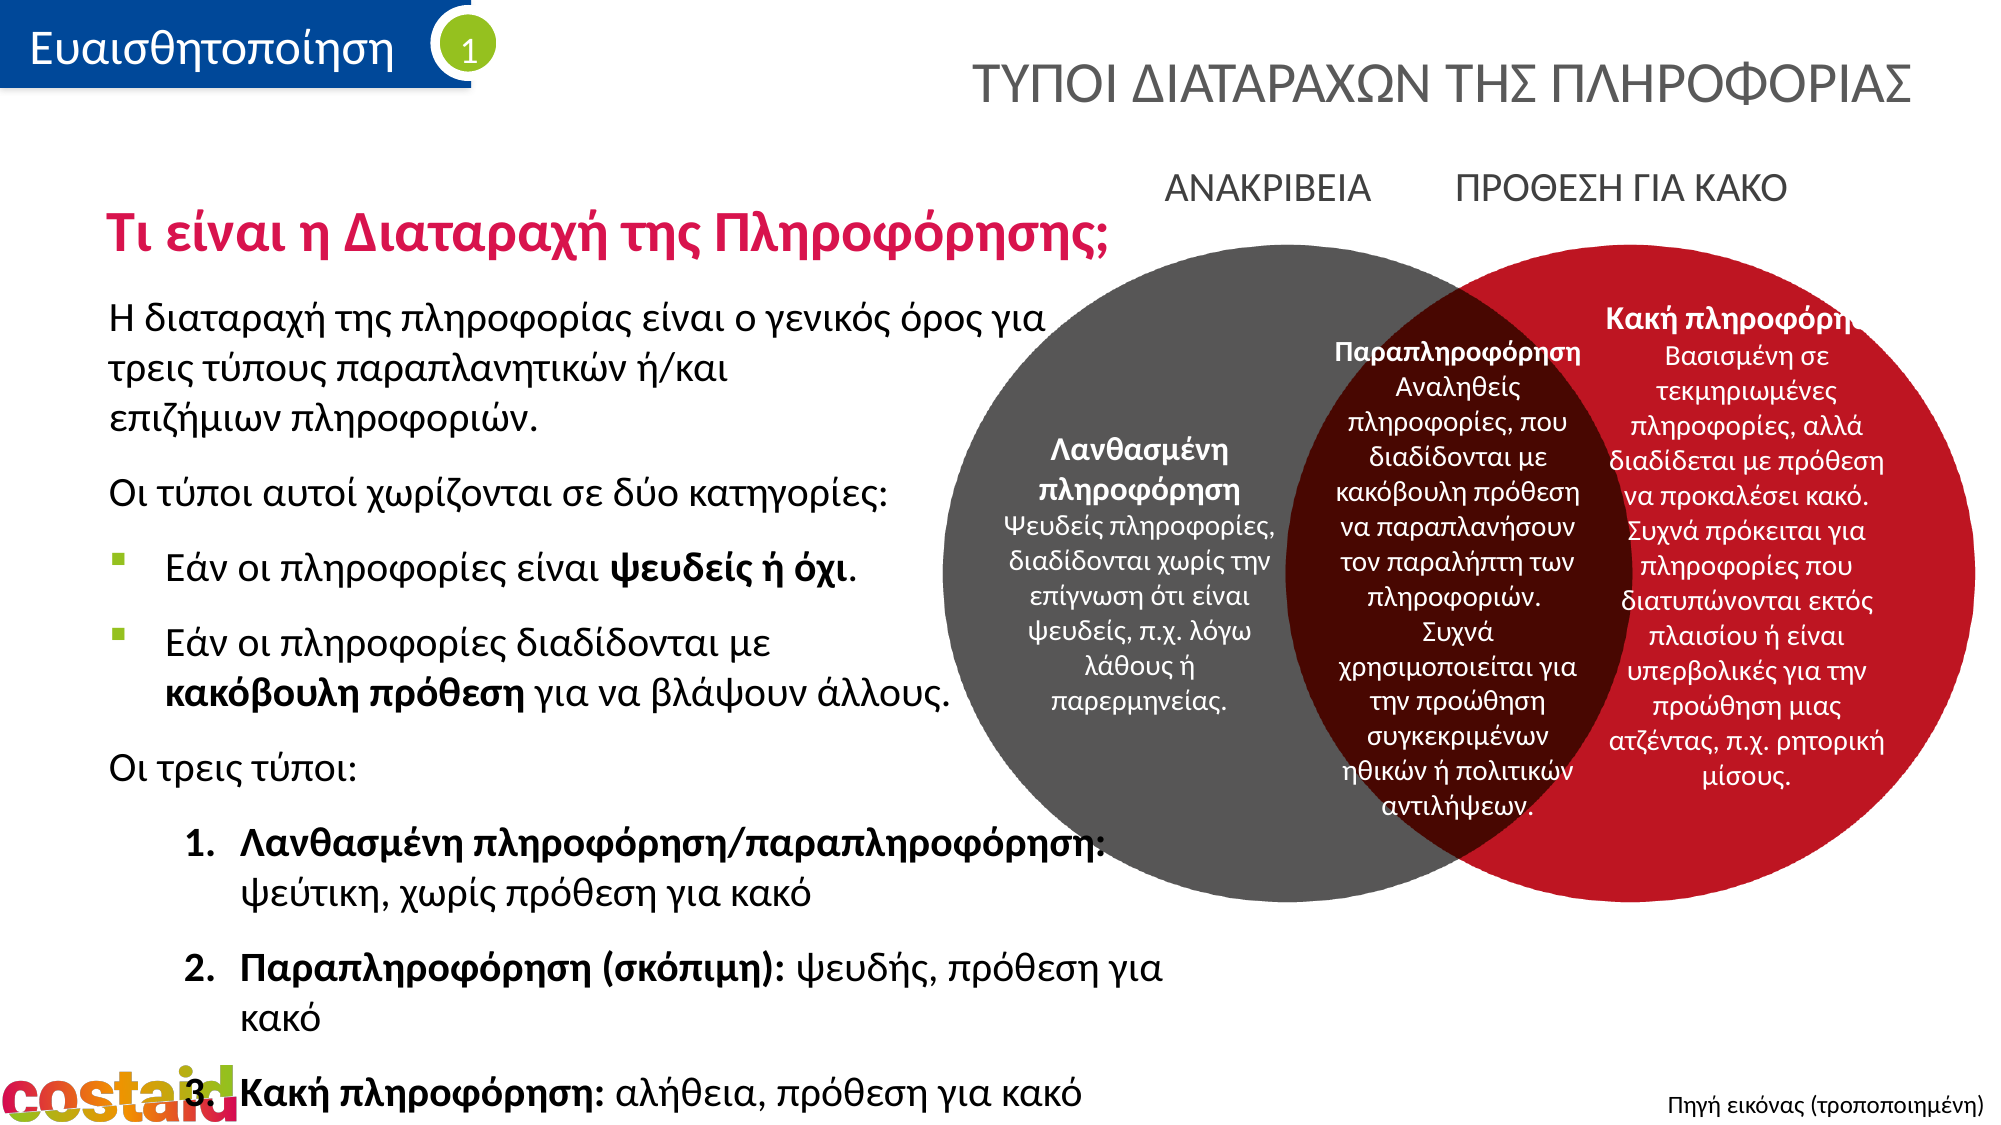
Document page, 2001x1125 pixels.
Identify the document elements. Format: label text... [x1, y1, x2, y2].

picture [928, 38, 1986, 918]
title Τι είναι η Διαταραχή της Πληροφόρησης; [91, 182, 928, 282]
picture [0, 1065, 267, 1125]
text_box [137, 299, 1863, 1014]
text_box Η διαταραχή της πληροφορίας είναι ο γενικός όρος για τρεις τύπους παραπλανητικών ή/και επιζήμιων πληροφοριών. Οι τύποι αυτοί χωρίζονται σε δύο κατηγορίες: Εάν οι πληροφορίες είναι ψευδείς ή όχι. Εάν οι πληροφορίες διαδίδονται με κακόβουλη πρόθεση για να βλάψουν άλλους. Οι τρεις τύποι: Λανθασμένη πληροφόρηση/παραπληροφόρηση: ψεύτικη, χωρίς πρόθεση για κακό Παραπληροφόρηση (σκόπιμη): ψευδής, πρόθεση για κακό Κακή πληροφόρηση: αλήθεια, πρόθεση για κακό [94, 281, 1267, 1123]
text_box Πηγή εικόνας (τροποποιημένη) [561, 1081, 2000, 1125]
text_box ΤΥΠΟΙ ΔΙΑΤΑΡΑΧΩΝ ΤΗΣ ΠΛΗΡΟΦΟΡΙΑΣ [918, 36, 1975, 122]
